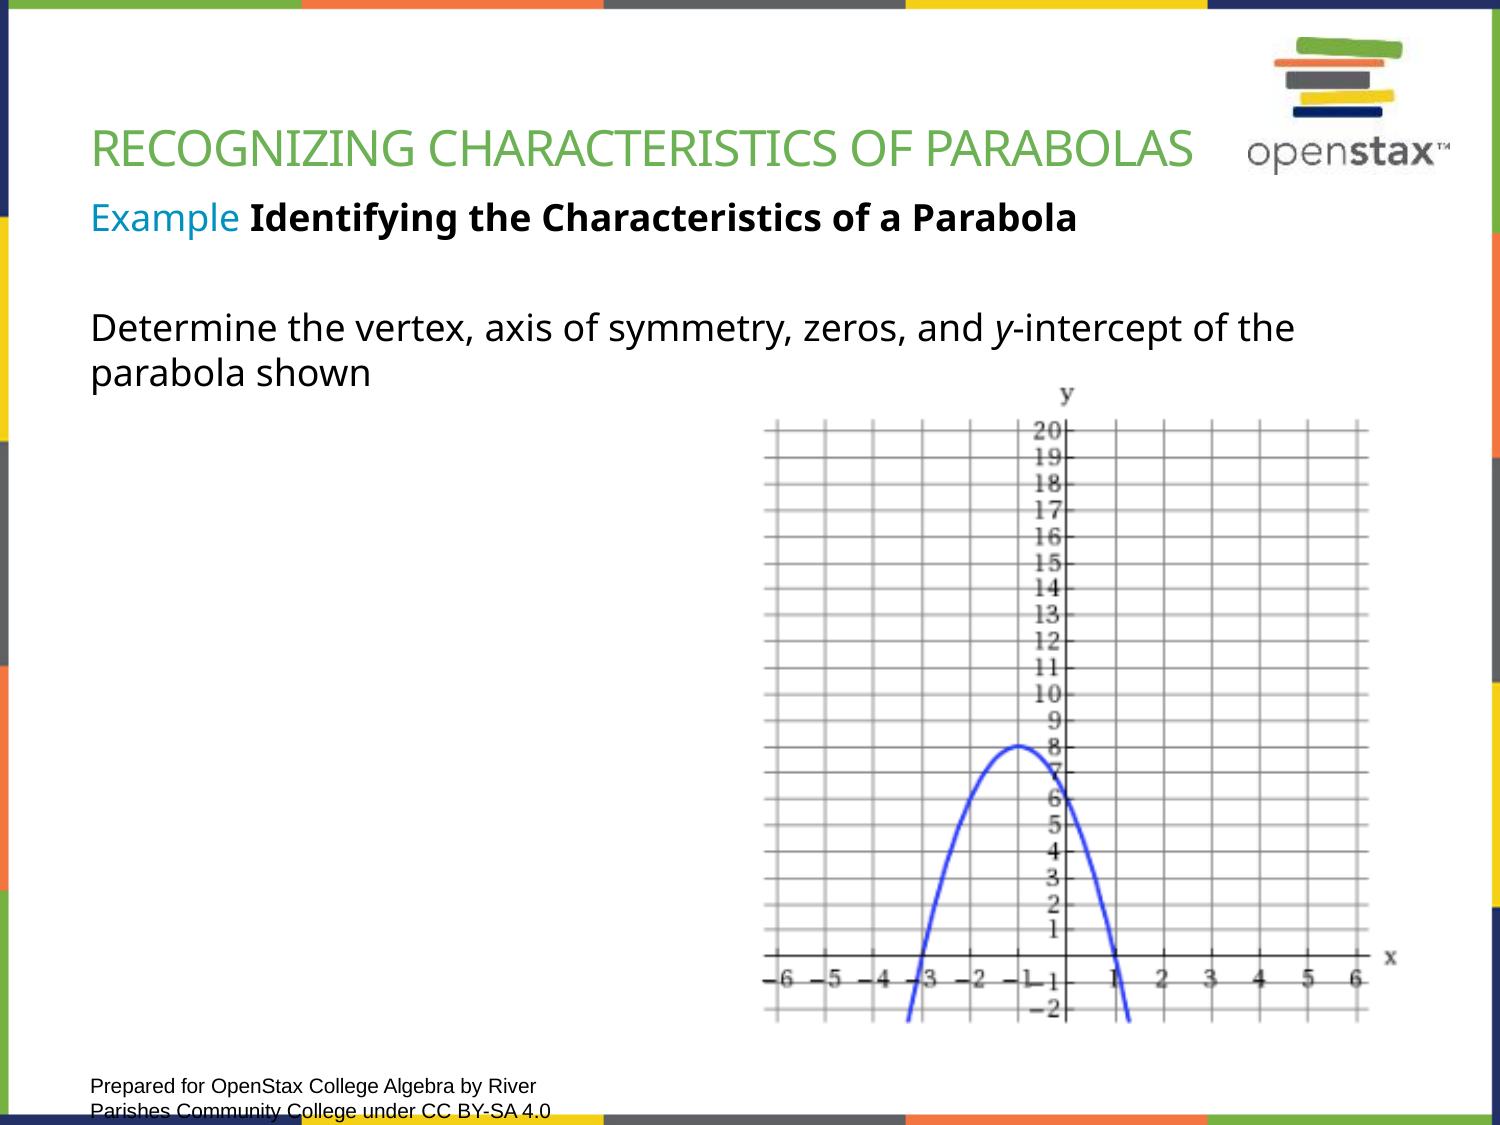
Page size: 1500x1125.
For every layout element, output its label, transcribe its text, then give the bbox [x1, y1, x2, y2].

footer Prepared for OpenStax College Algebra by River Parishes Community College under CC BY-SA 4.0 [75, 1065, 638, 1112]
list Example Identifying the Characteristics of a Parabola Determine the vertex, axis of symmetry, zeros, and y-intercept of the parabola shown [75, 186, 1398, 419]
picture [0, 0, 1500, 1125]
title Recognizing Characteristics of Parabolas [75, 39, 1398, 185]
